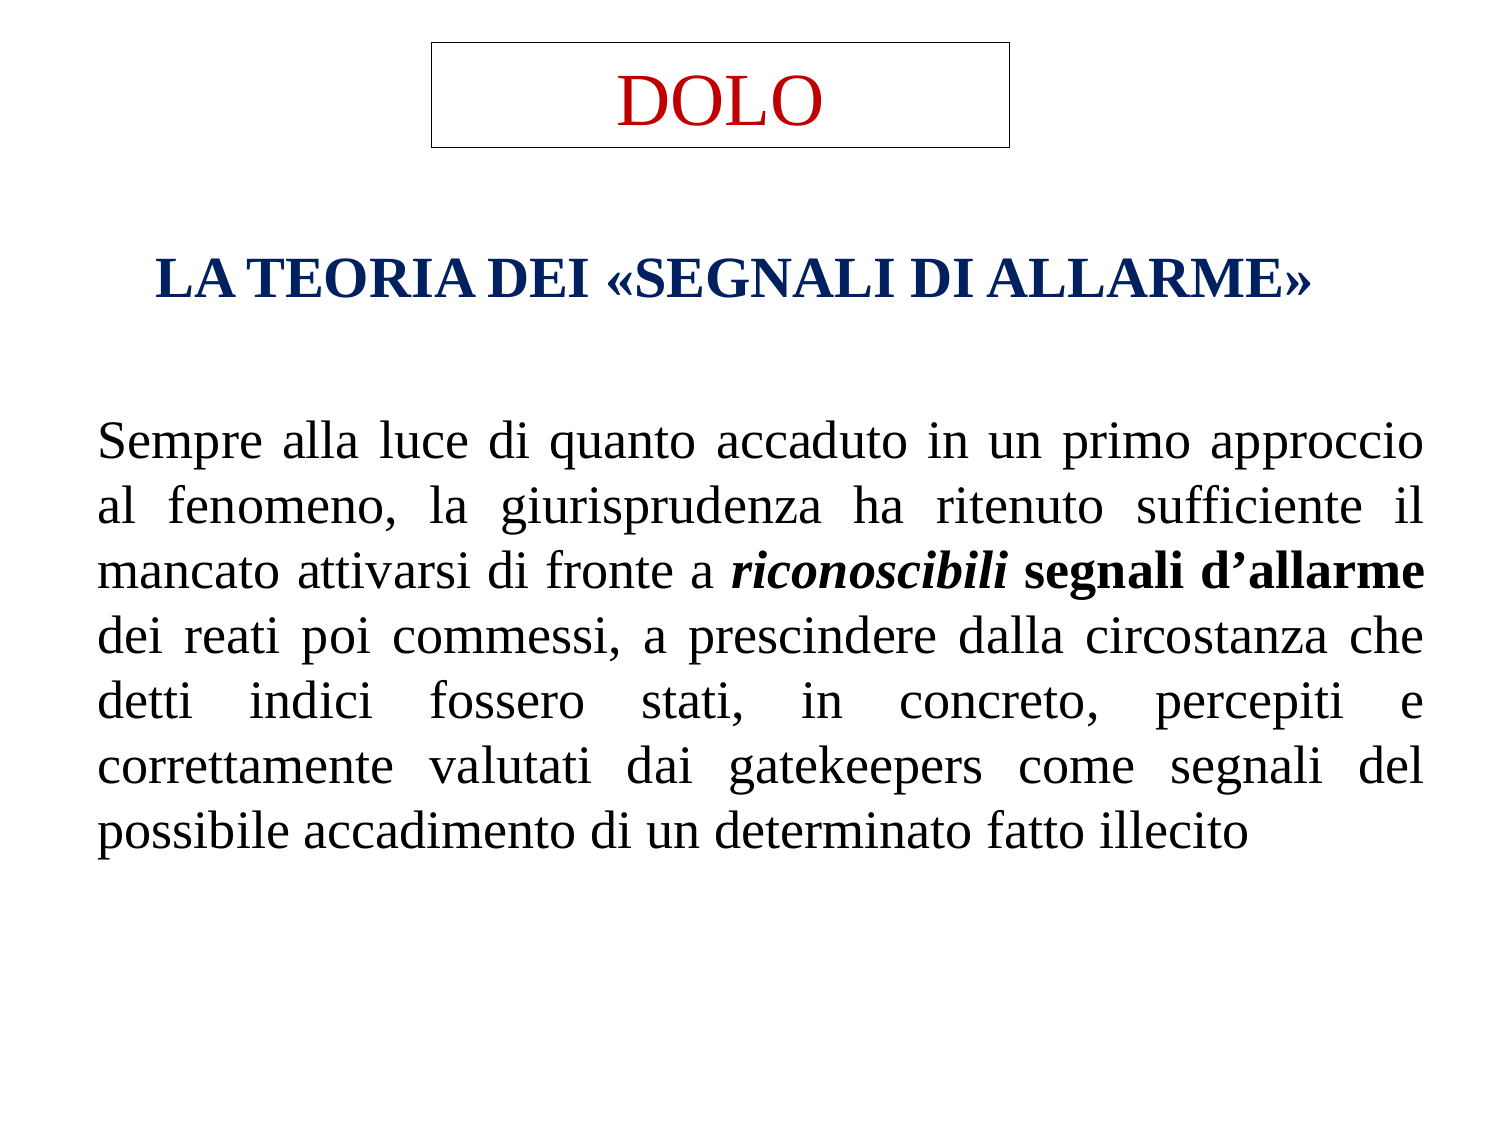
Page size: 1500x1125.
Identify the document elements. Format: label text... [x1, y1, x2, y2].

text_box LA TEORIA DEI «SEGNALI DI ALLARME» [138, 231, 1332, 317]
text_box DOLO [431, 42, 1010, 148]
text_box Sempre alla luce di quanto accaduto in un primo approccio al fenomeno, la giurisprudenza ha ritenuto sufficiente il mancato attivarsi di fronte a riconoscibili segnali d’allarme dei reati poi commessi, a prescindere dalla circostanza che detti indici fossero stati, in concreto, percepiti e correttamente valutati dai gatekeepers come segnali del possibile accadimento di un determinato fatto illecito [82, 397, 1442, 867]
